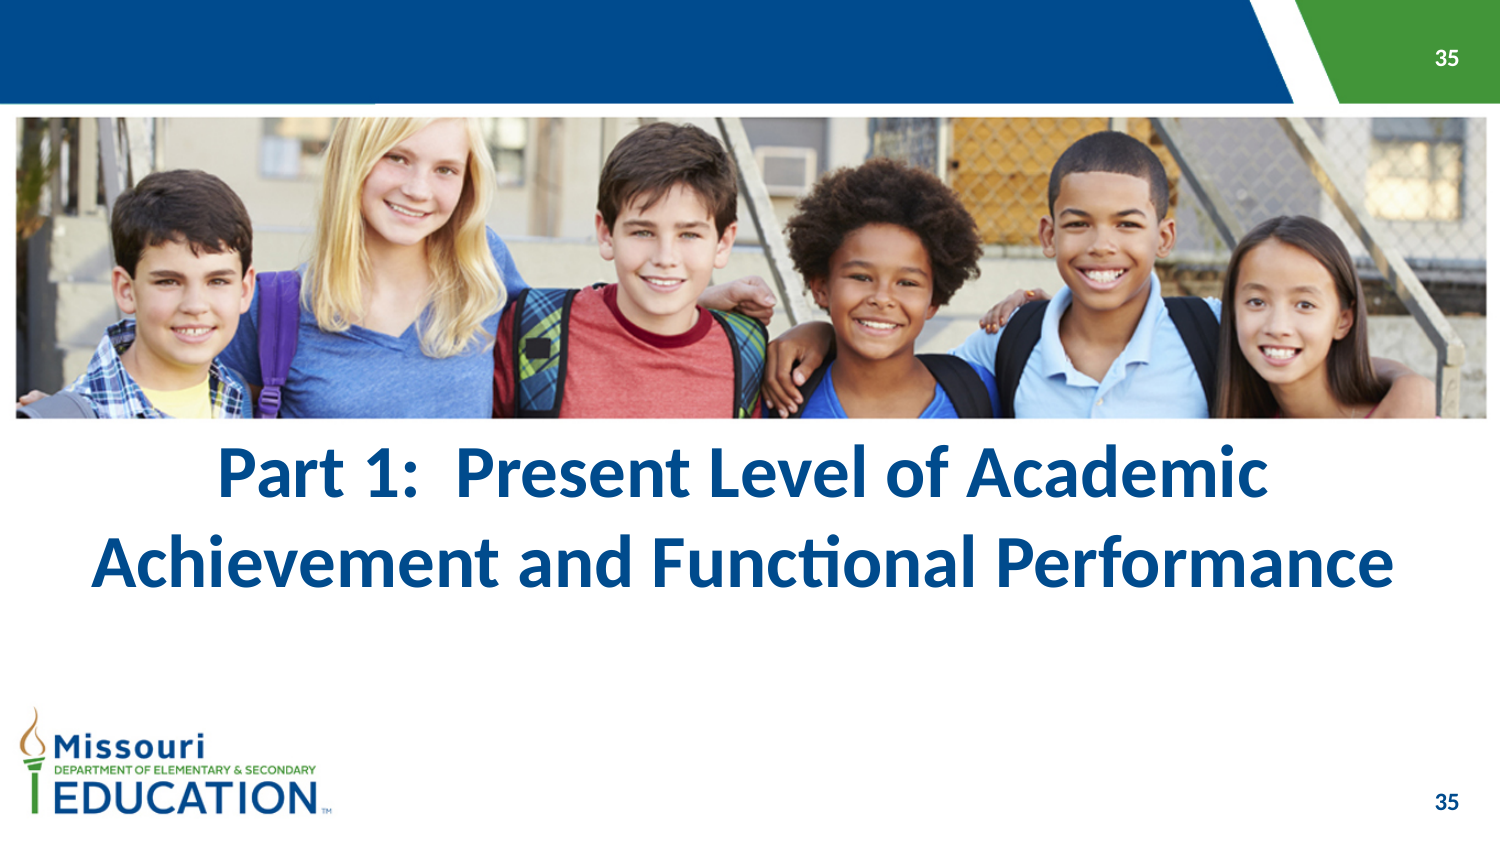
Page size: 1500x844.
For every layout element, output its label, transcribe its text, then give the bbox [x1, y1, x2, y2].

picture [0, 0, 1500, 844]
slide_number 35 [1350, 778, 1475, 823]
list Part 1: Present Level of Academic Achievement and Functional Performance [24, 413, 1463, 611]
